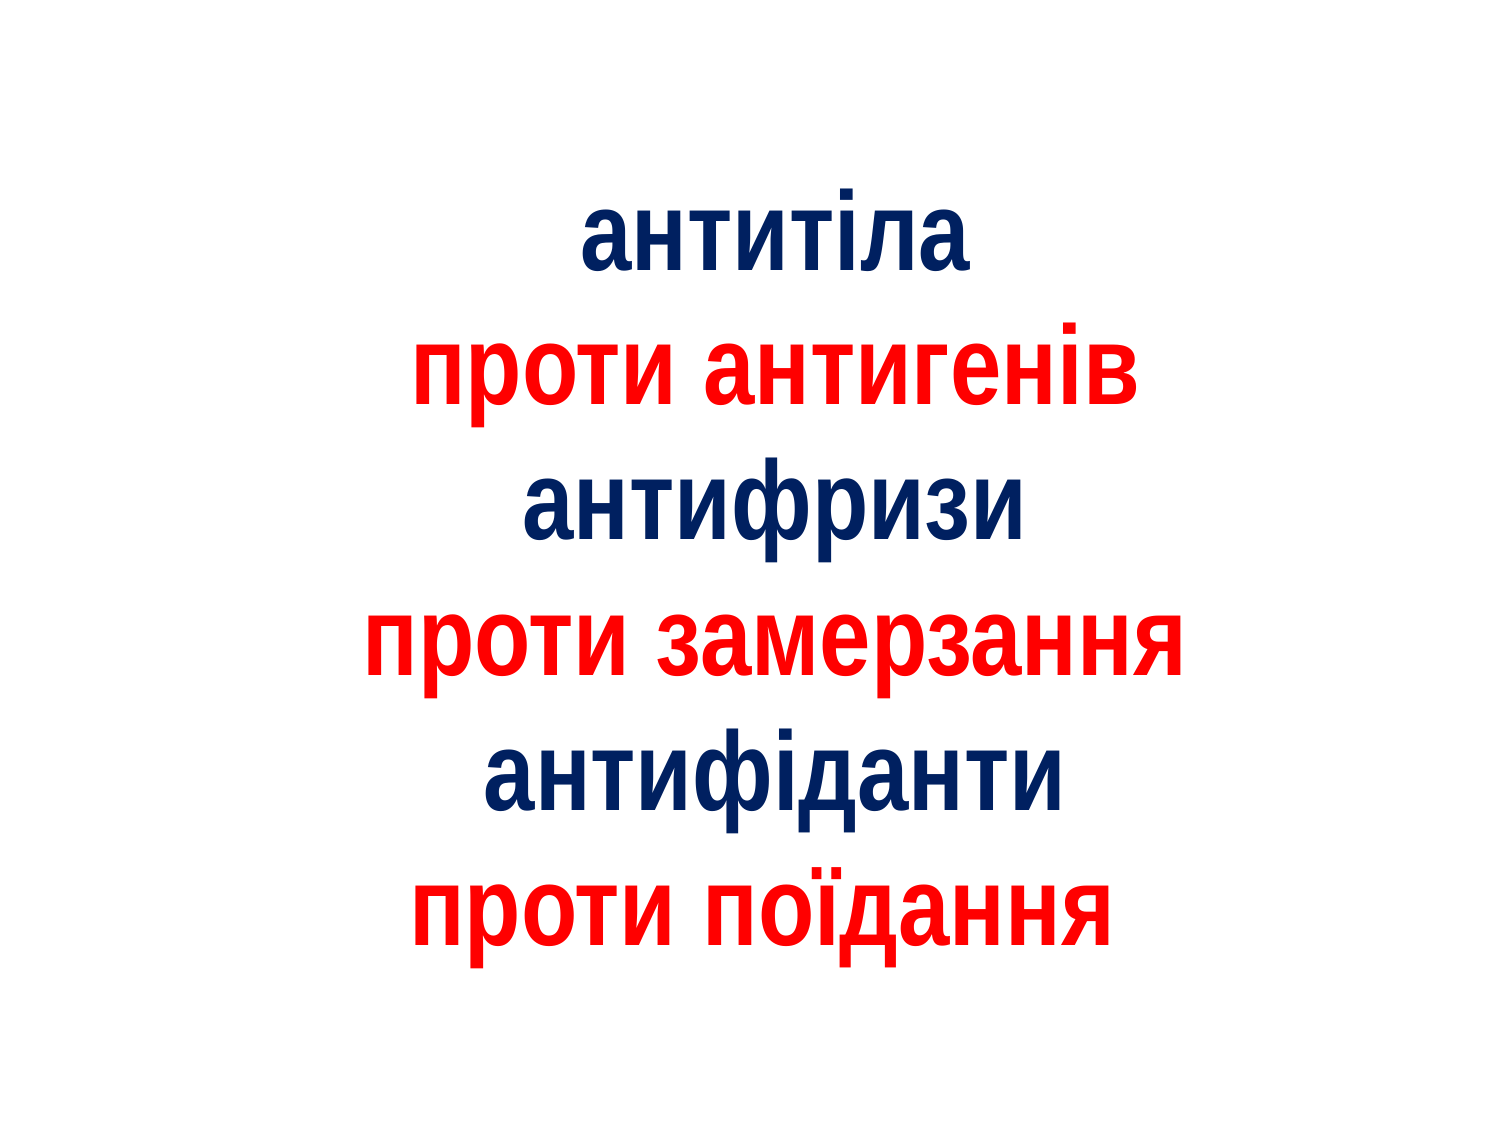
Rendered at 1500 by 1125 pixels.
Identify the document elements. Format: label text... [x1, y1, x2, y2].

title антитіла проти антигенів антифризи проти замерзання антифіданти проти поїдання [100, 468, 1451, 657]
